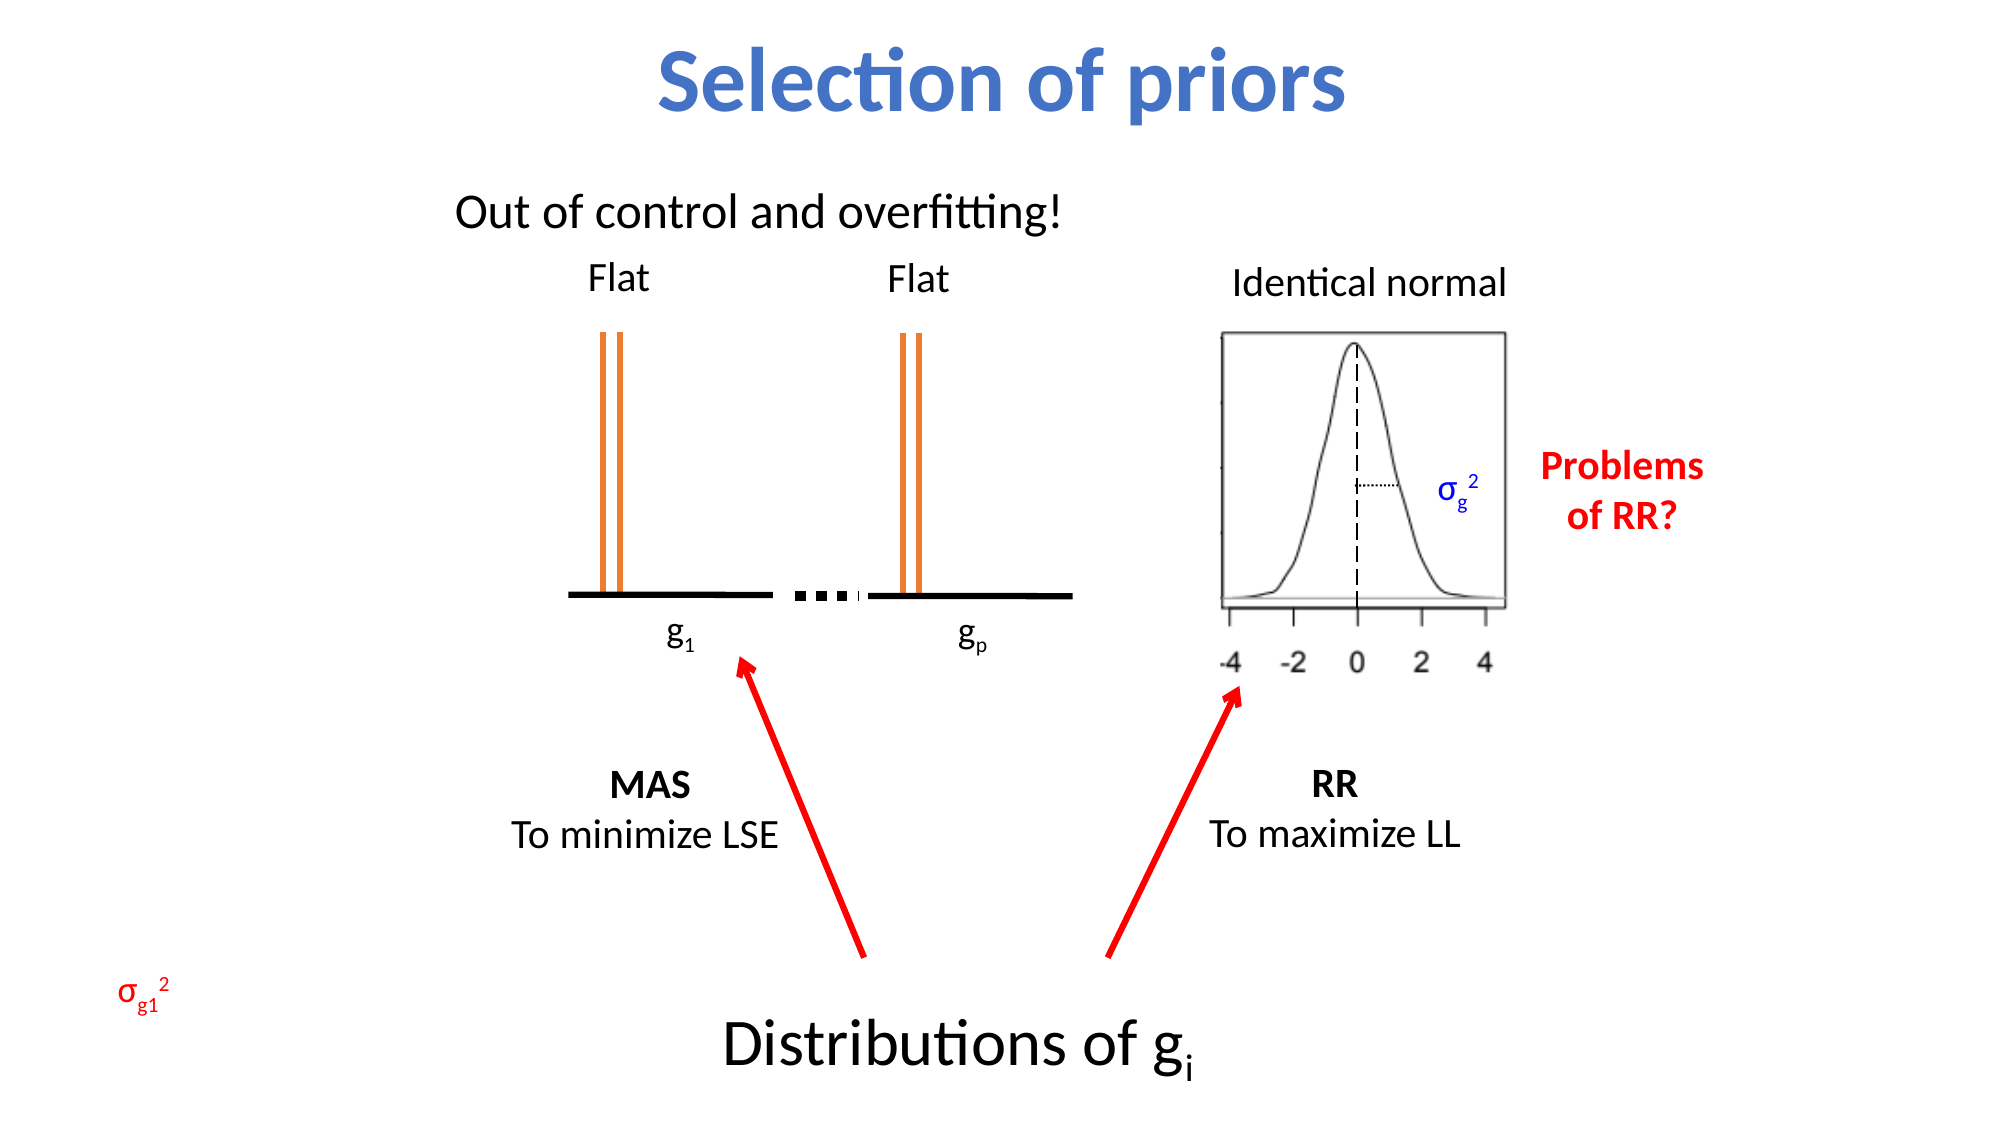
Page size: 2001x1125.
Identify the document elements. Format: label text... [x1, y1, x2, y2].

text_box σg12 [102, 958, 235, 1024]
text_box Out of control and overfitting! [370, 171, 1149, 246]
text_box gp [943, 598, 1003, 665]
text_box Problems of RR? [1519, 430, 1736, 546]
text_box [1107, 685, 1240, 958]
text_box Identical normal [1193, 246, 1546, 312]
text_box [739, 656, 865, 958]
title Selection of priors [327, 9, 1678, 154]
picture [1220, 307, 1519, 686]
text_box Flat [527, 246, 712, 308]
text_box MAS To minimize LSE [483, 749, 739, 865]
text_box Distributions of gi [457, 990, 1473, 1097]
text_box RR To maximize LL [1240, 748, 1497, 864]
text_box Flat [826, 246, 1011, 309]
text_box g1 [651, 597, 710, 664]
